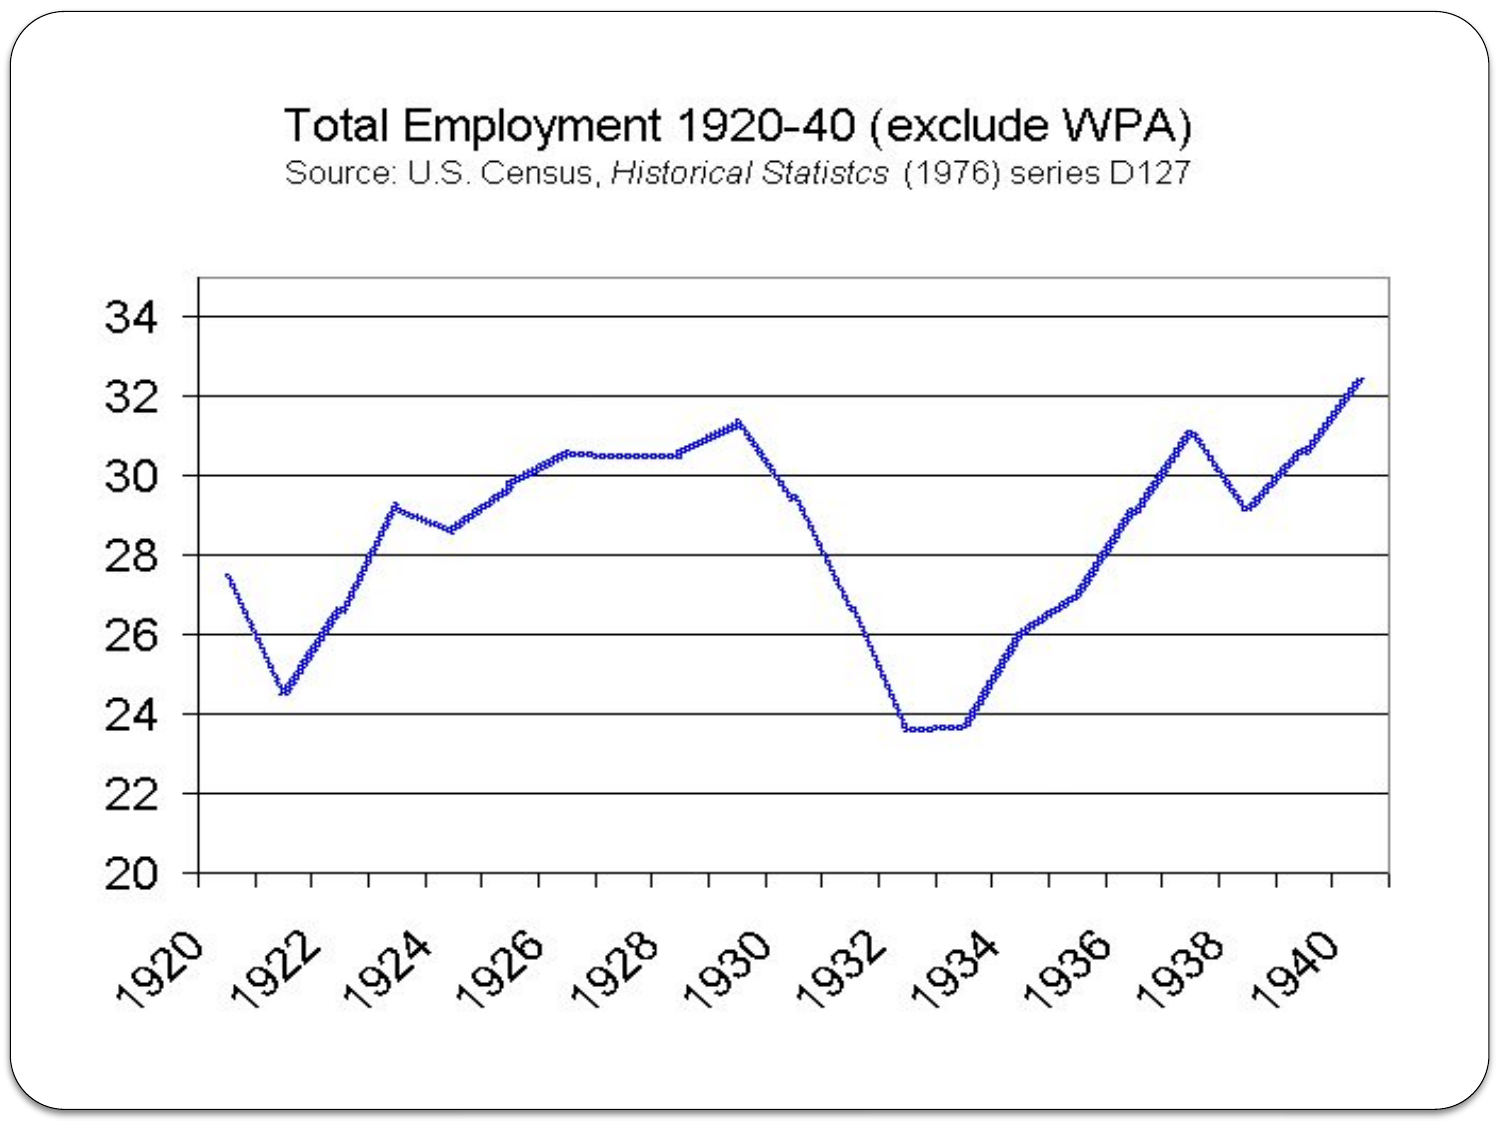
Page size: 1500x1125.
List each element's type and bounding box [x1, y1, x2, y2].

picture [64, 66, 1412, 1048]
